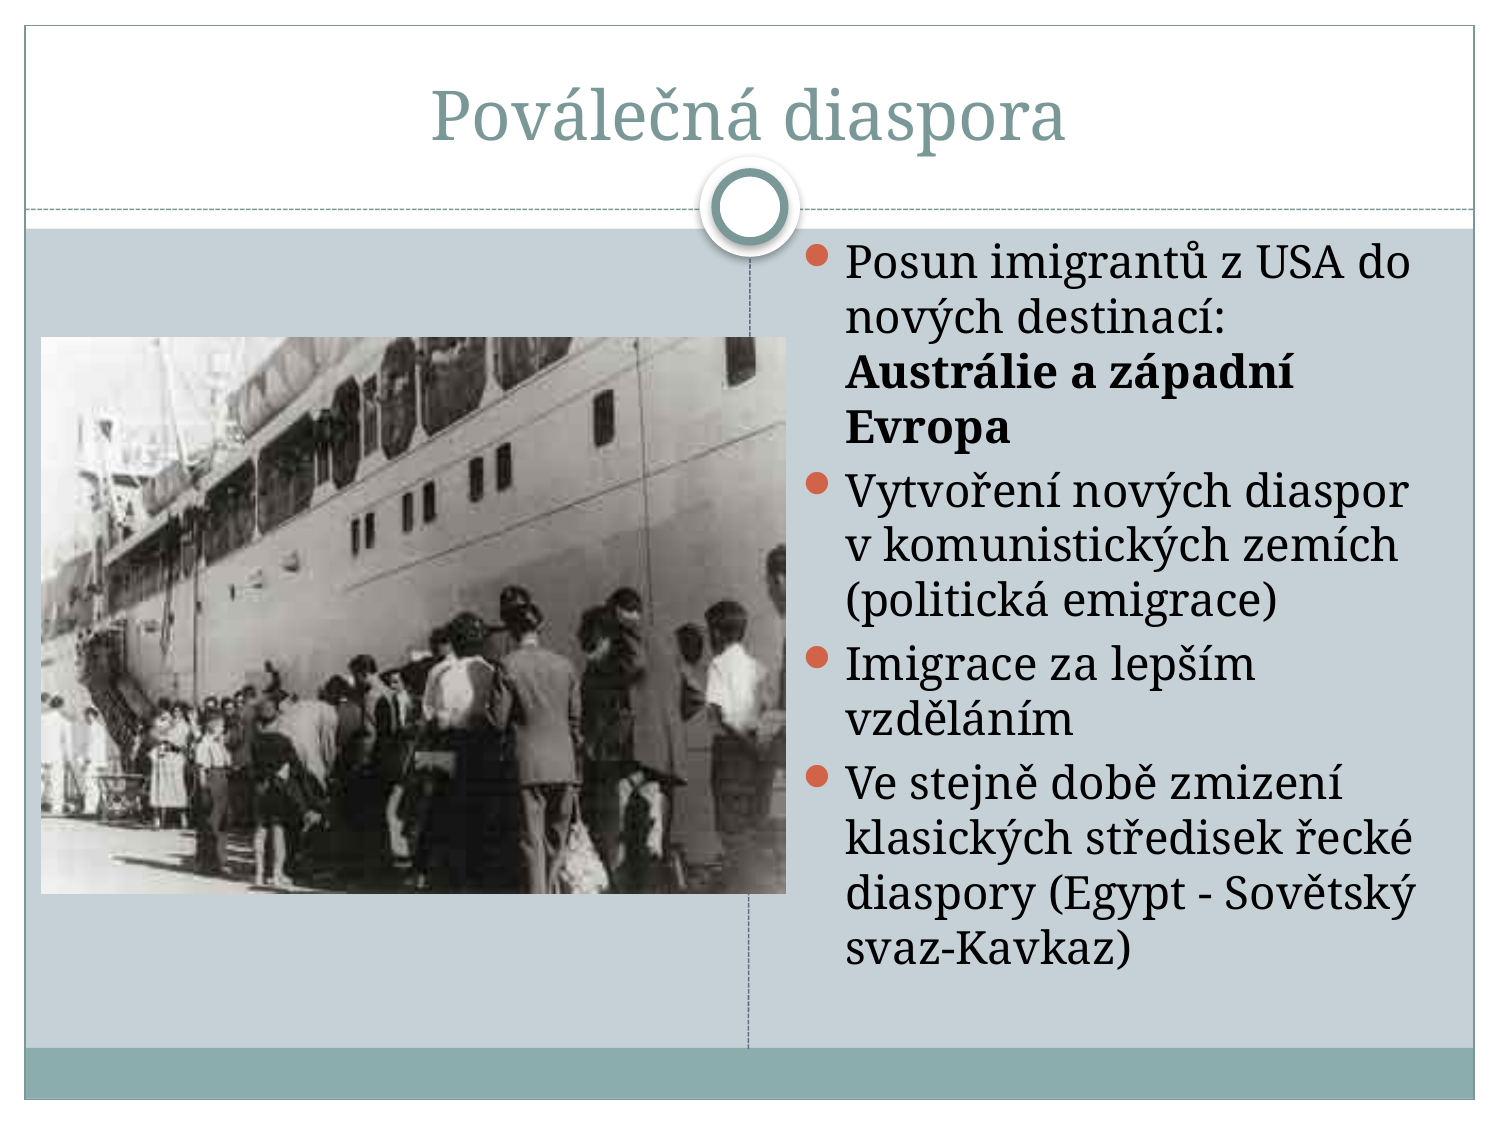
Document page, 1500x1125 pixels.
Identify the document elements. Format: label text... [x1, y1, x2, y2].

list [40, 337, 786, 894]
list Posun imigrantů z USA do nových destinací: Austrálie a západní Evropa Vytvoření nových diaspor v komunistických zemích (politická emigrace) Imigrace za lepším vzděláním Ve stejně době zmizení klasických středisek řecké diaspory (Egypt - Sovětský svaz-Kavkaz) [787, 224, 1450, 993]
title Poválečná diaspora [49, 37, 1450, 162]
